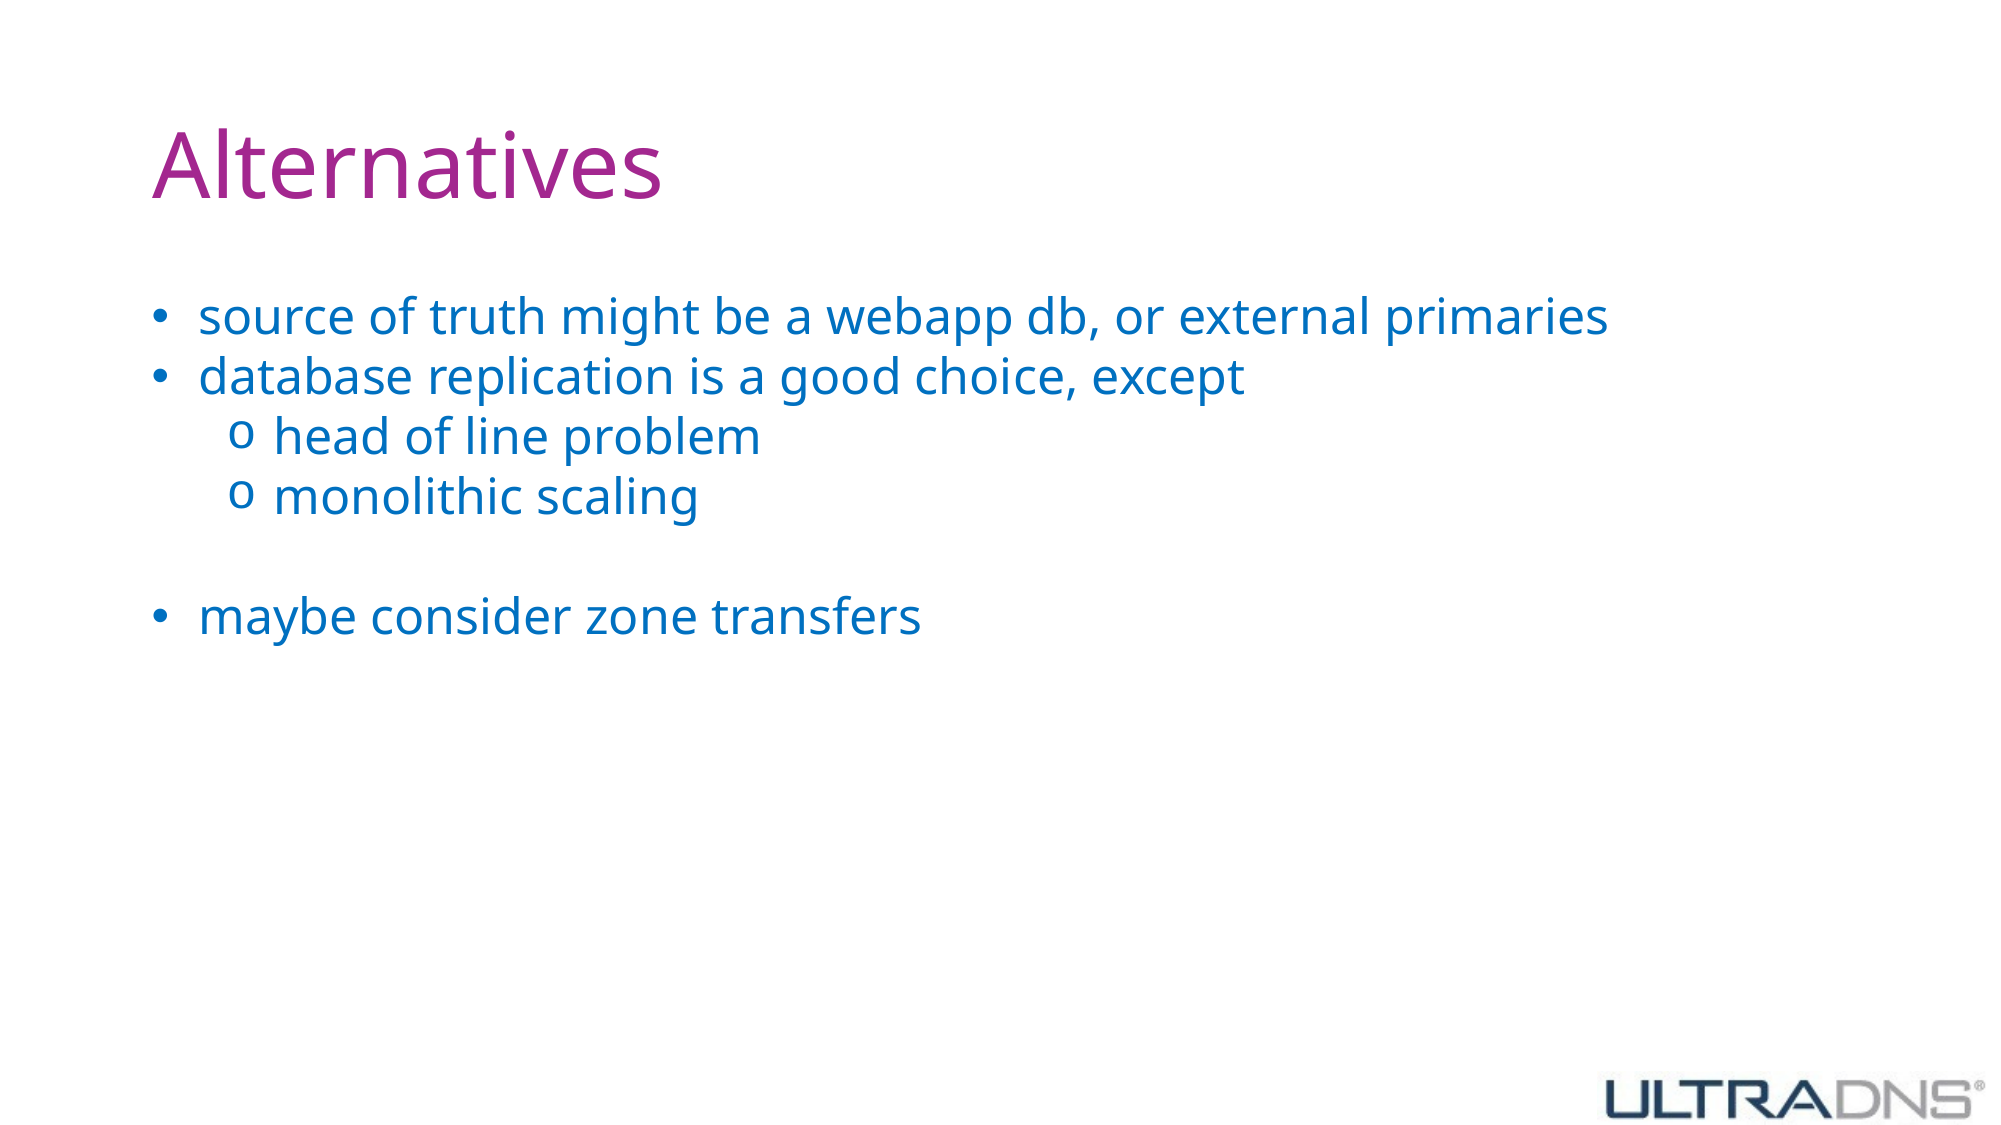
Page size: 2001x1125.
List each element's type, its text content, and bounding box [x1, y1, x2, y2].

title Alternatives [137, 59, 1863, 277]
picture [1596, 1070, 2000, 1125]
text_box source of truth might be a webapp db, or external primaries database replication is a good choice, except head of line problem monolithic scaling maybe consider zone transfers [136, 277, 1864, 1073]
